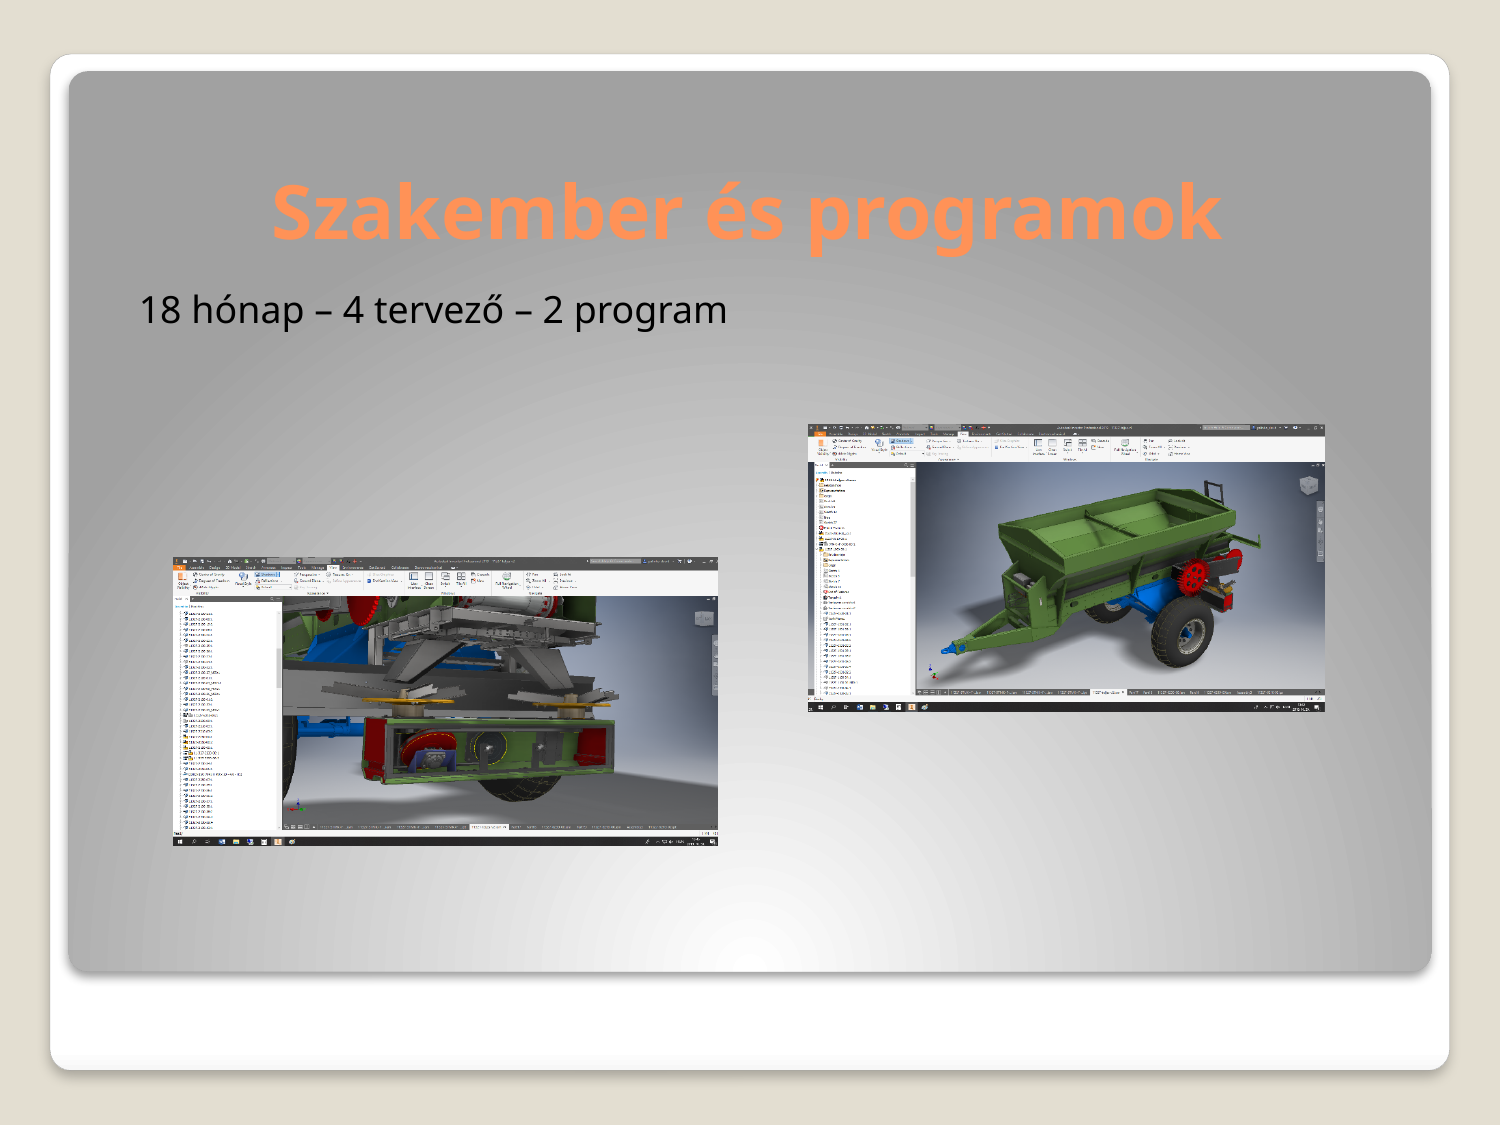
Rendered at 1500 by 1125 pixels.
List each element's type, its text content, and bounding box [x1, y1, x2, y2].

title Szakember és programok [76, 90, 82, 263]
picture [808, 424, 1326, 713]
list [82, 86, 1425, 774]
picture [173, 557, 718, 846]
